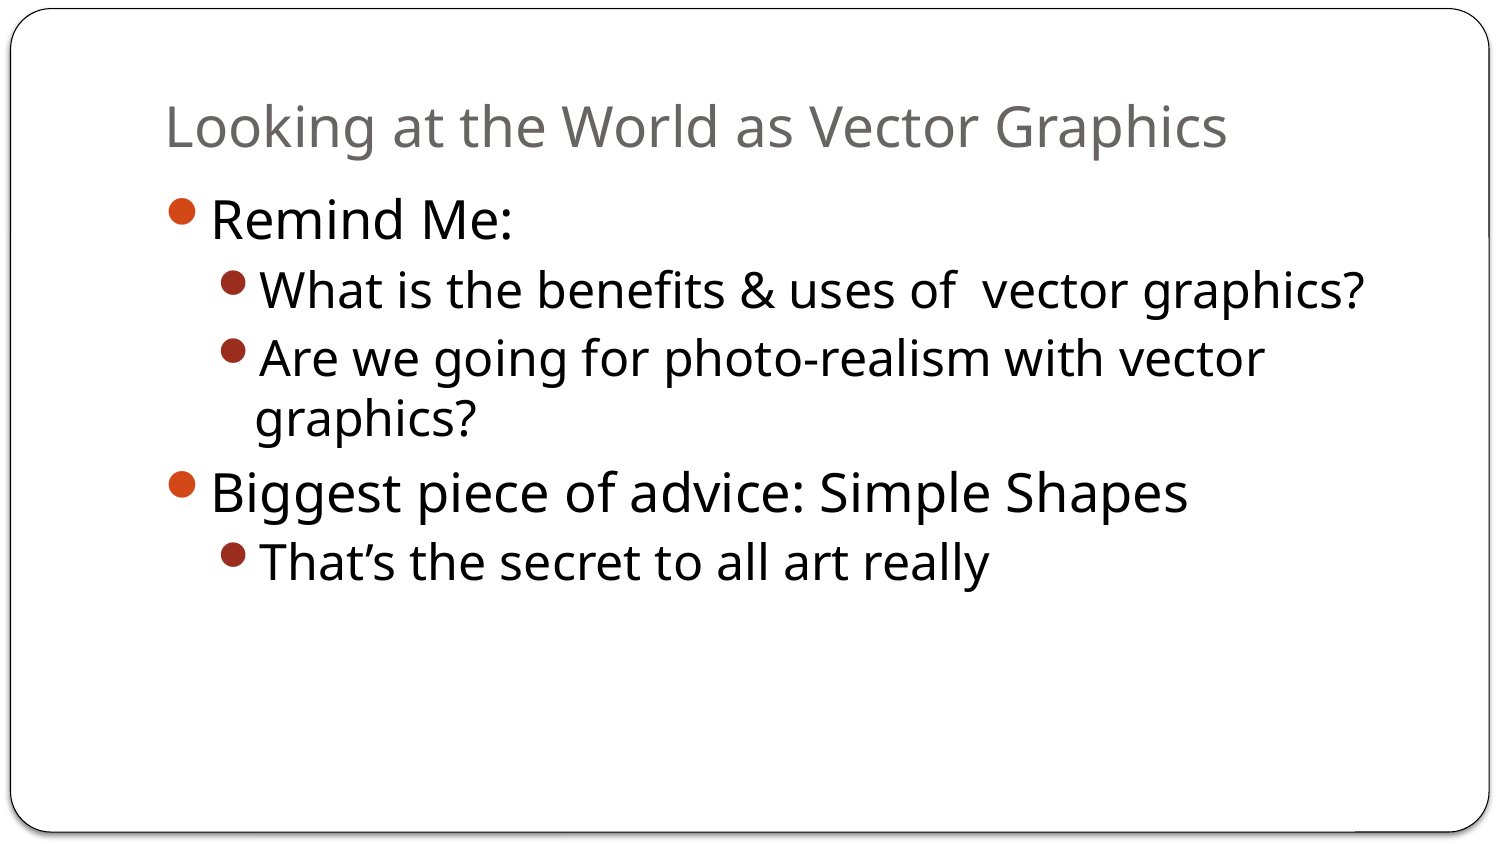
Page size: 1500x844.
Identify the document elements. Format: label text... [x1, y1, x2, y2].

title Looking at the World as Vector Graphics [150, 33, 1425, 175]
list Remind Me: What is the benefits & uses of vector graphics? Are we going for photo-realism with vector graphics? Biggest piece of advice: Simple Shapes That’s the secret to all art really [150, 178, 1425, 741]
